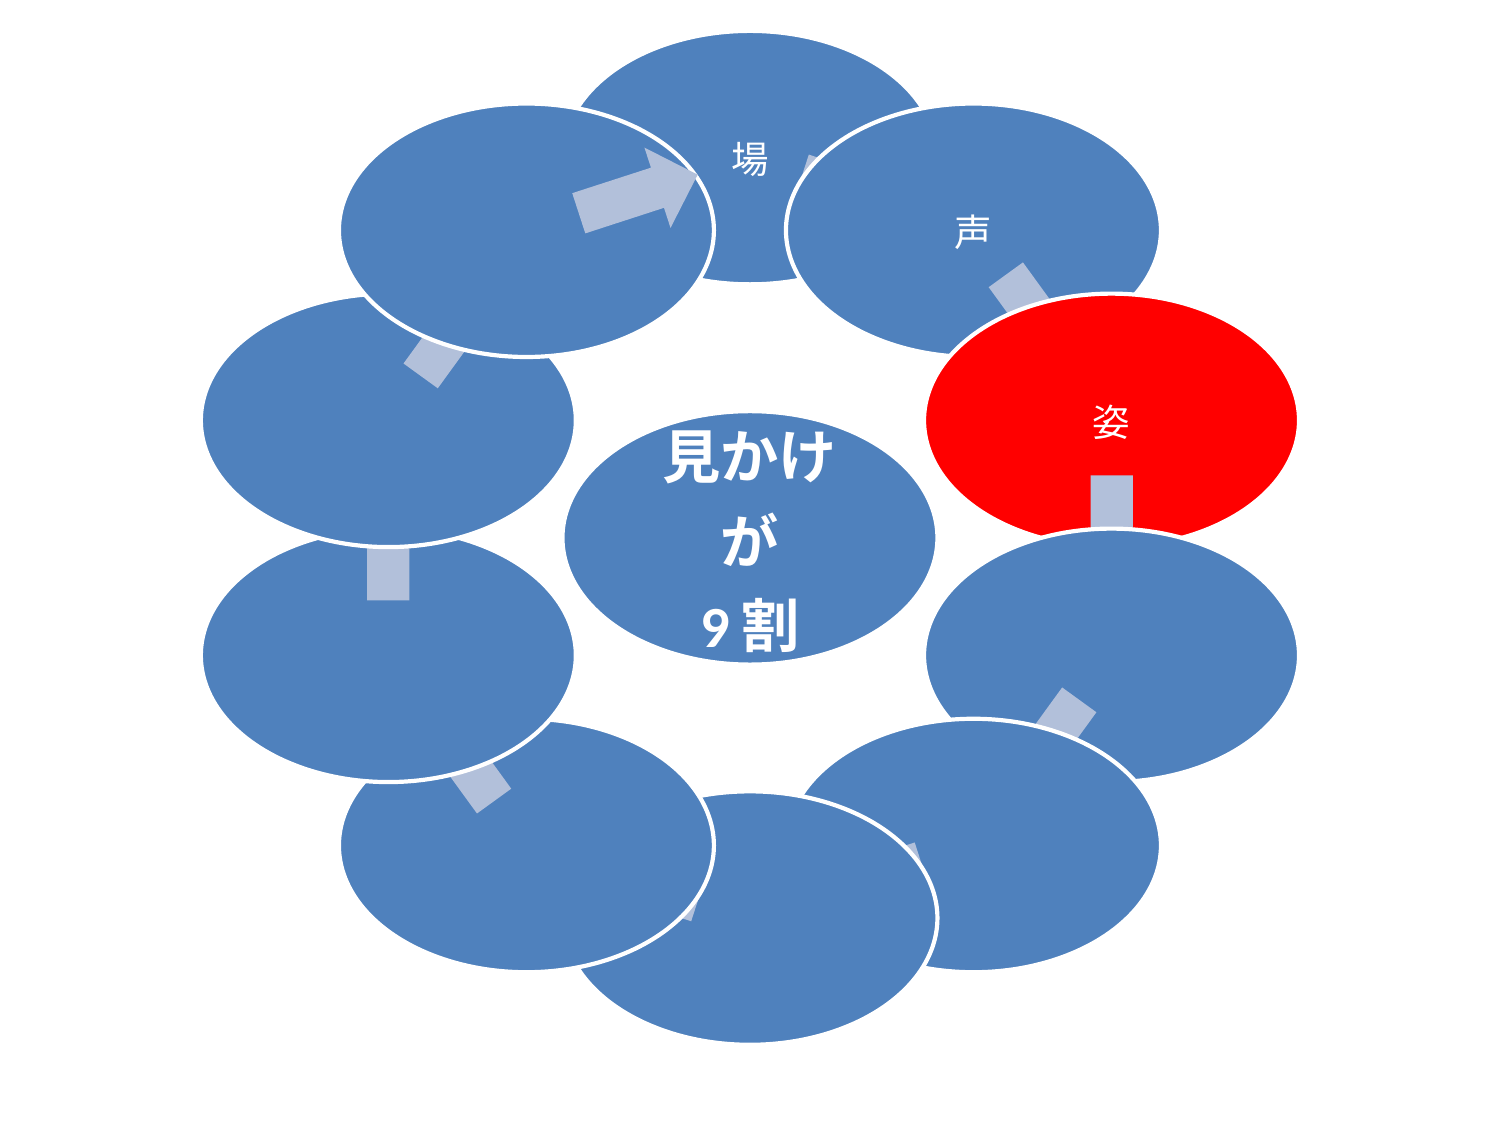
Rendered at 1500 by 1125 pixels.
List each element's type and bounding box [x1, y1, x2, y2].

text_box [0, 30, 1500, 1046]
